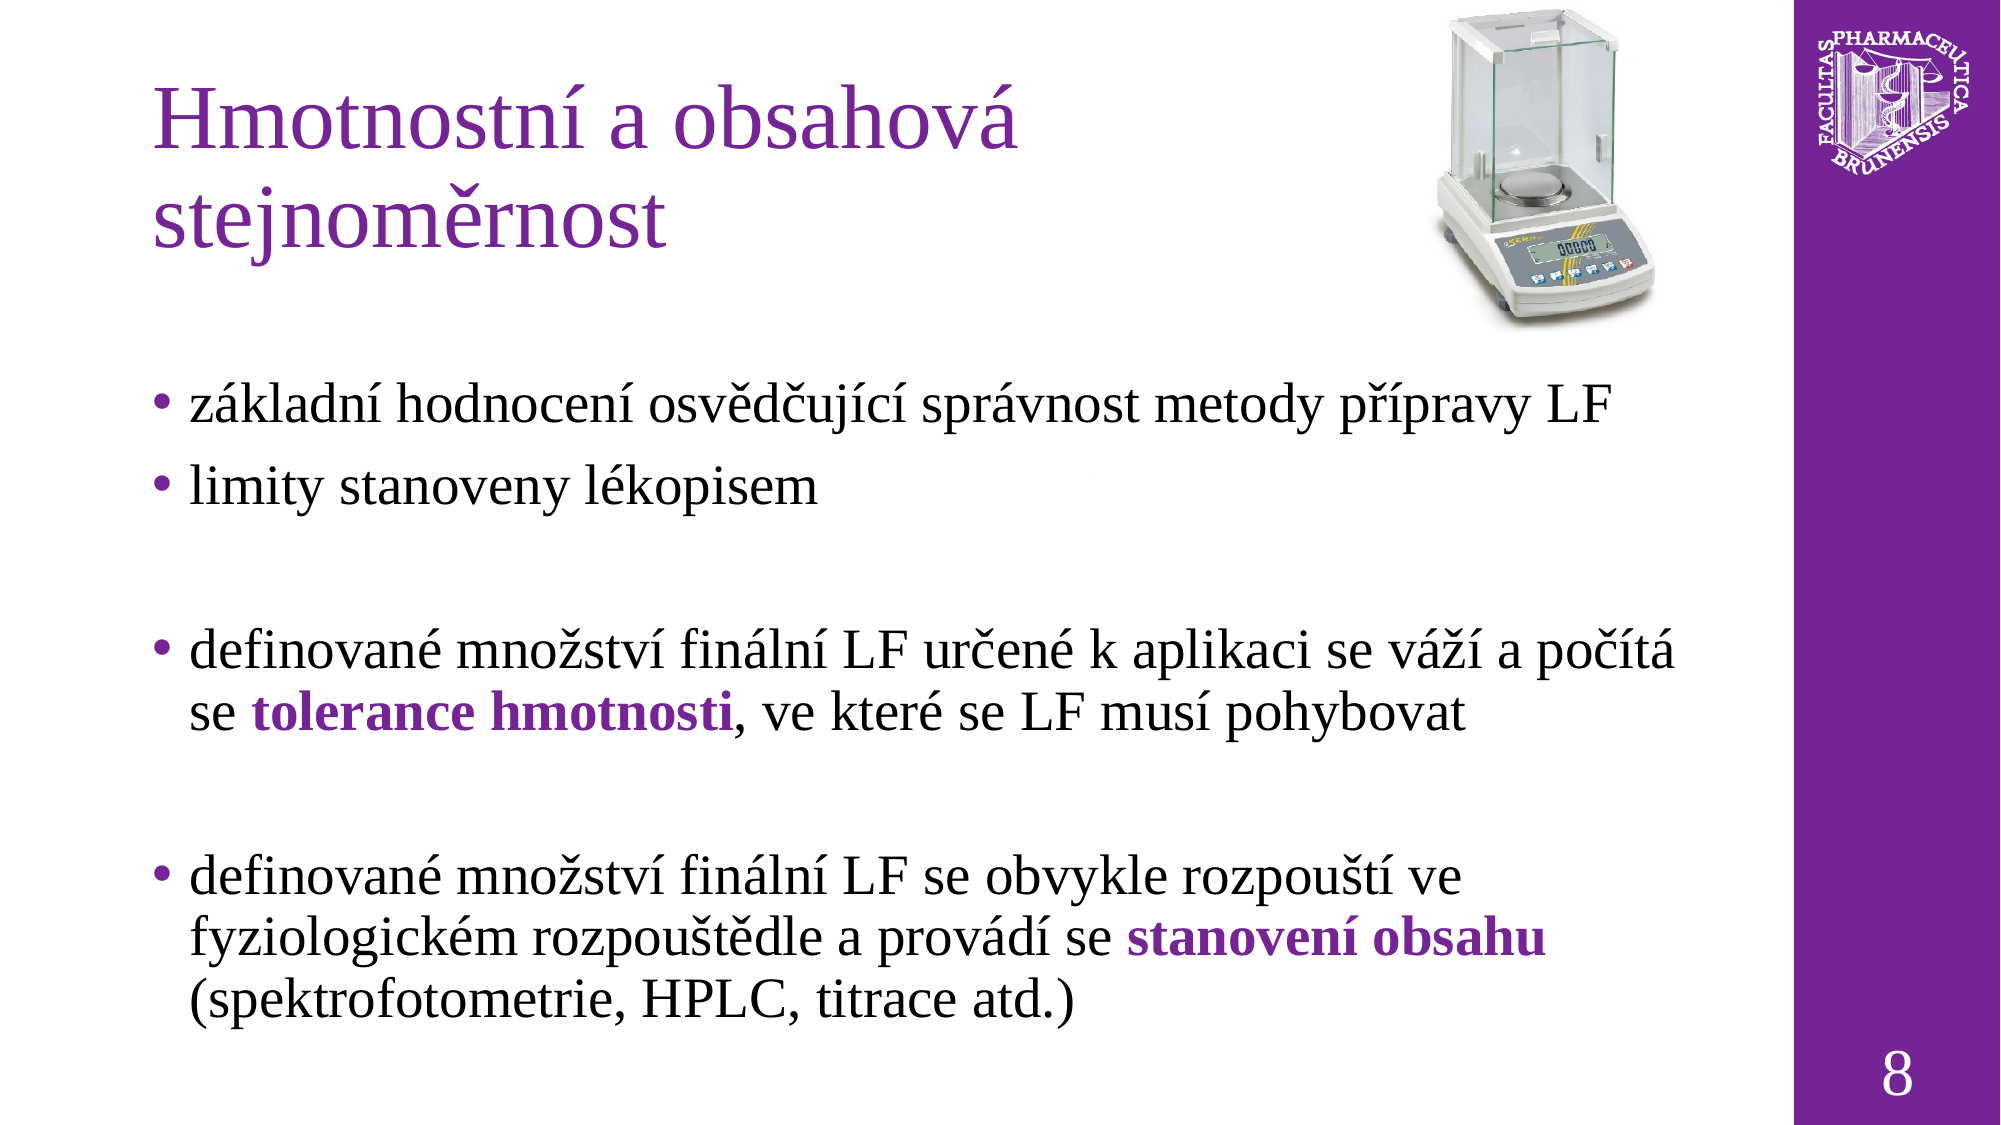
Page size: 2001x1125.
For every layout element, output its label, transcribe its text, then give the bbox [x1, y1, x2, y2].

picture [0, 0, 2001, 1125]
list základní hodnocení osvědčující správnost metody přípravy LF limity stanoveny lékopisem definované množství finální LF určené k aplikaci se váží a počítá se tolerance hmotnosti, ve které se LF musí pohybovat definované množství finální LF se obvykle rozpouští ve fyziologickém rozpouštědle a provádí se stanovení obsahu (spektrofotometrie, HPLC, titrace atd.) [137, 277, 1740, 1039]
title Hmotnostní a obsahová stejnoměrnost [137, 59, 1229, 277]
slide_number 8 [1795, 1038, 2000, 1099]
